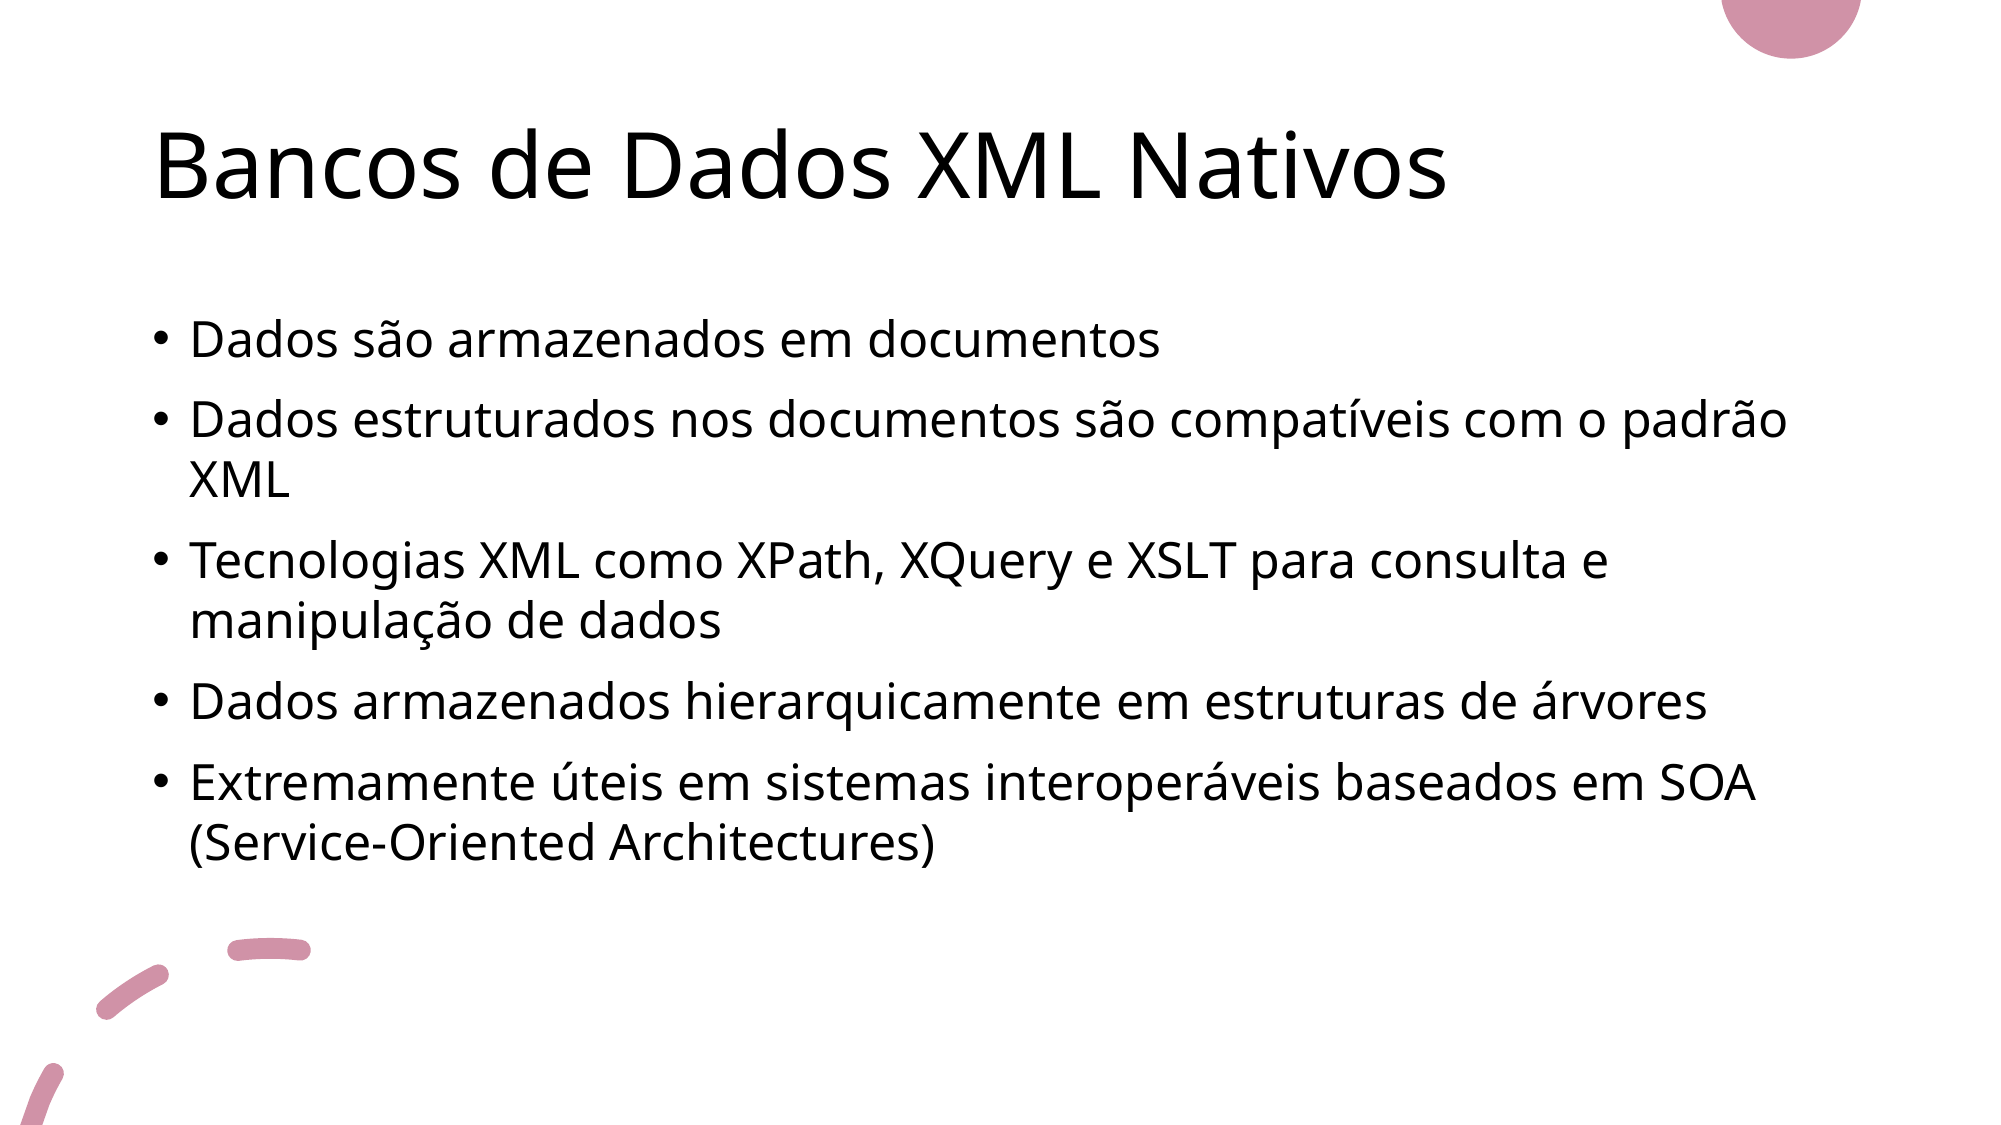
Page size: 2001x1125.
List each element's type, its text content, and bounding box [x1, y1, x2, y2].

title Bancos de Dados XML Nativos [137, 59, 1863, 278]
list Dados são armazenados em documentos Dados estruturados nos documentos são compatíveis com o padrão XML Tecnologias XML como XPath, XQuery e XSLT para consulta e manipulação de dados Dados armazenados hierarquicamente em estruturas de árvores Extremamente úteis em sistemas interoperáveis baseados em SOA (Service-Oriented Architectures) [137, 299, 1863, 933]
